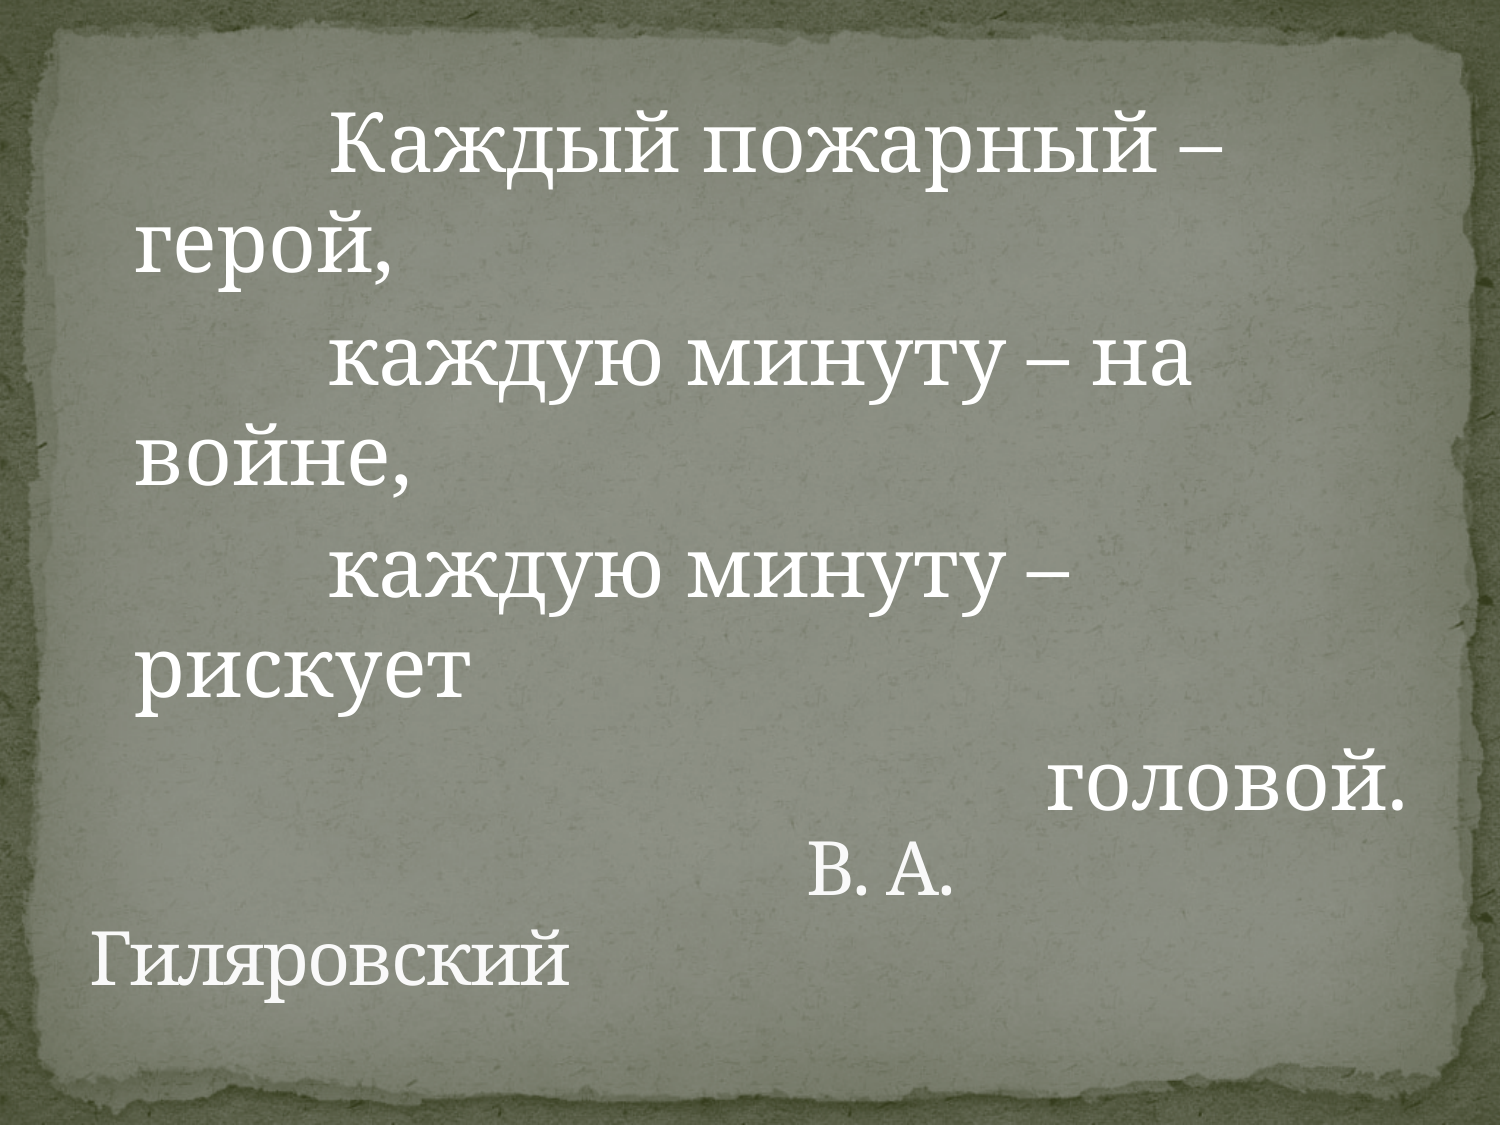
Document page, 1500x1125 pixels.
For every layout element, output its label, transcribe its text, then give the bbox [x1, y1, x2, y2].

title В. А. Гиляровский [74, 808, 1425, 1008]
list Каждый пожарный – герой, каждую минуту – на войне, каждую минуту – рискует головой. [75, 82, 1425, 750]
